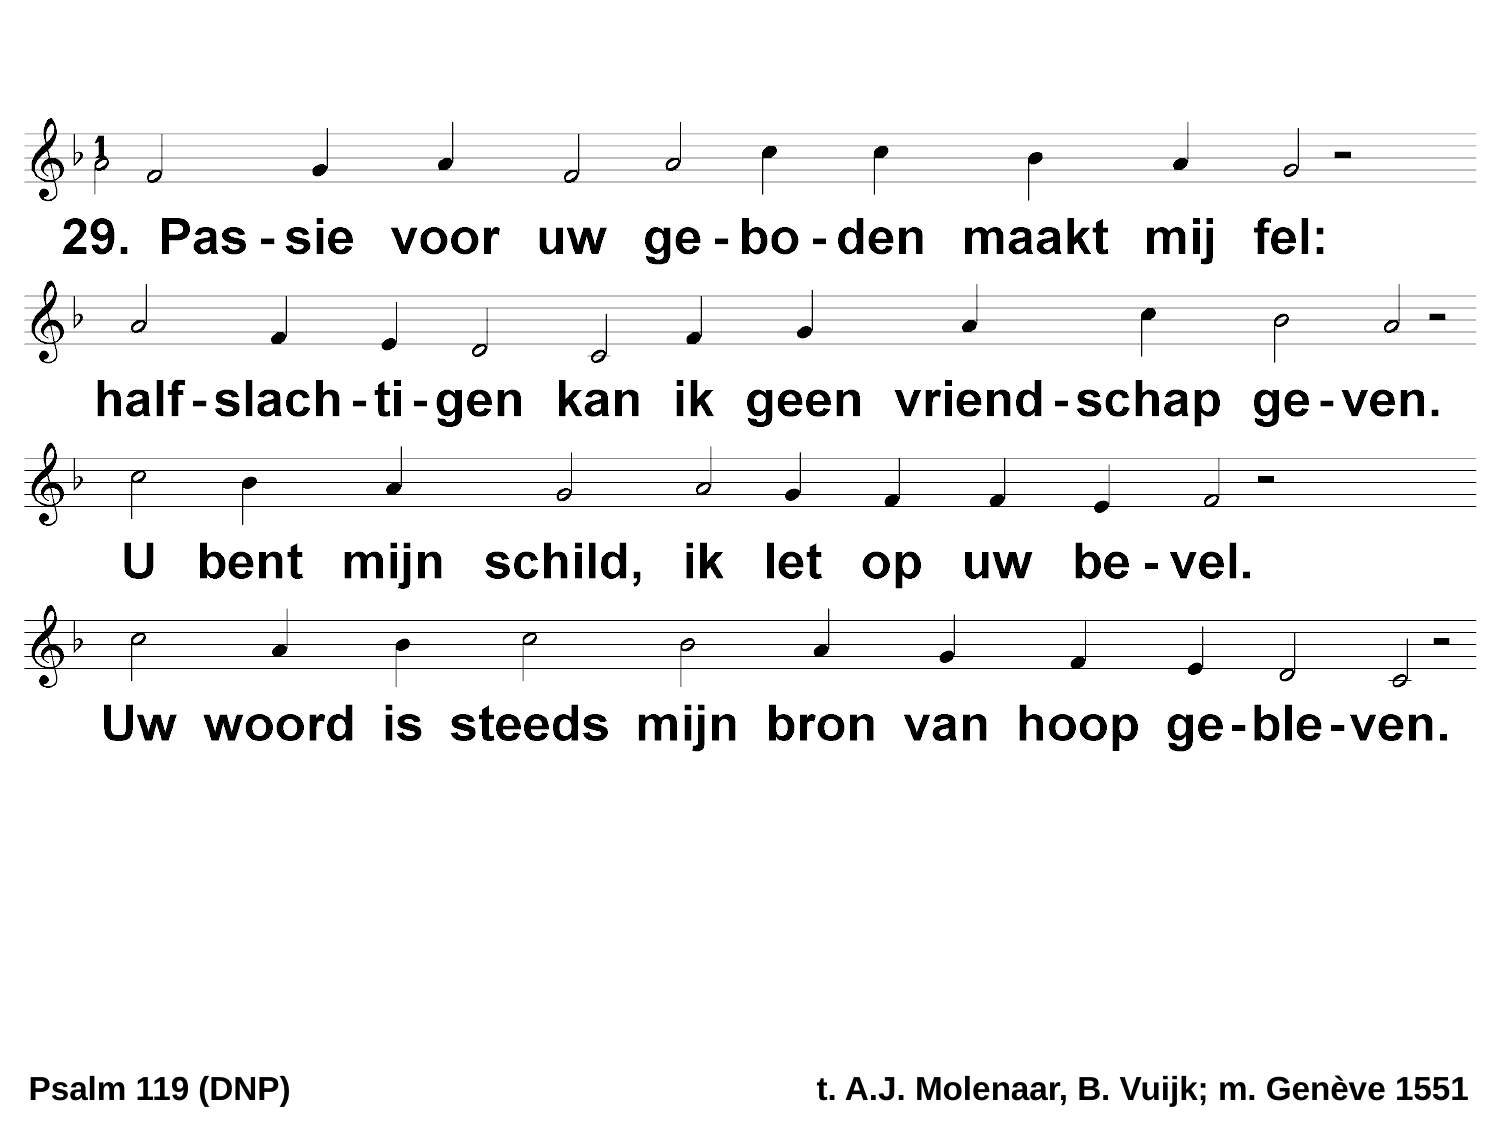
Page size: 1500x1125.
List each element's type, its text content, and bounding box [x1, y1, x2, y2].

text_box Psalm 119 (DNP) t. A.J. Molenaar, B. Vuijk; m. Genève 1551 [13, 1059, 1495, 1115]
picture [10, 103, 1490, 765]
